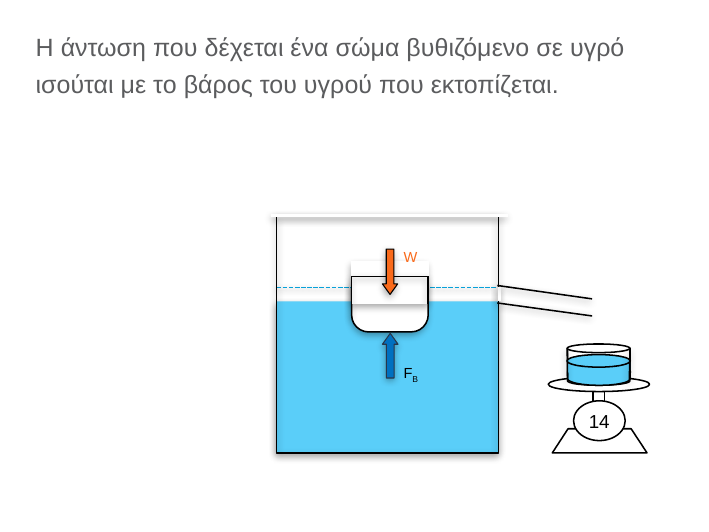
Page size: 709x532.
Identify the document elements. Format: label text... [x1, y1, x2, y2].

text_box [385, 248, 395, 260]
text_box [497, 285, 593, 300]
text_box W [403, 242, 428, 260]
text_box [276, 226, 499, 287]
text_box [578, 400, 621, 409]
text_box FΒ3 [403, 360, 428, 384]
text_box [552, 428, 648, 453]
title H άντωση που δέχεται ένα σώμα βυθιζόμενο σε υγρό ισούται με το βάρος του υγρού που εκτοπίζεται. [35, 23, 674, 100]
text_box [548, 379, 563, 390]
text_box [350, 261, 430, 333]
text_box [593, 394, 605, 401]
text_box [381, 340, 399, 379]
text_box 14 [573, 409, 626, 432]
text_box [276, 294, 499, 454]
text_box [578, 432, 621, 441]
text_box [567, 343, 631, 386]
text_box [497, 306, 593, 317]
text_box [634, 379, 650, 390]
